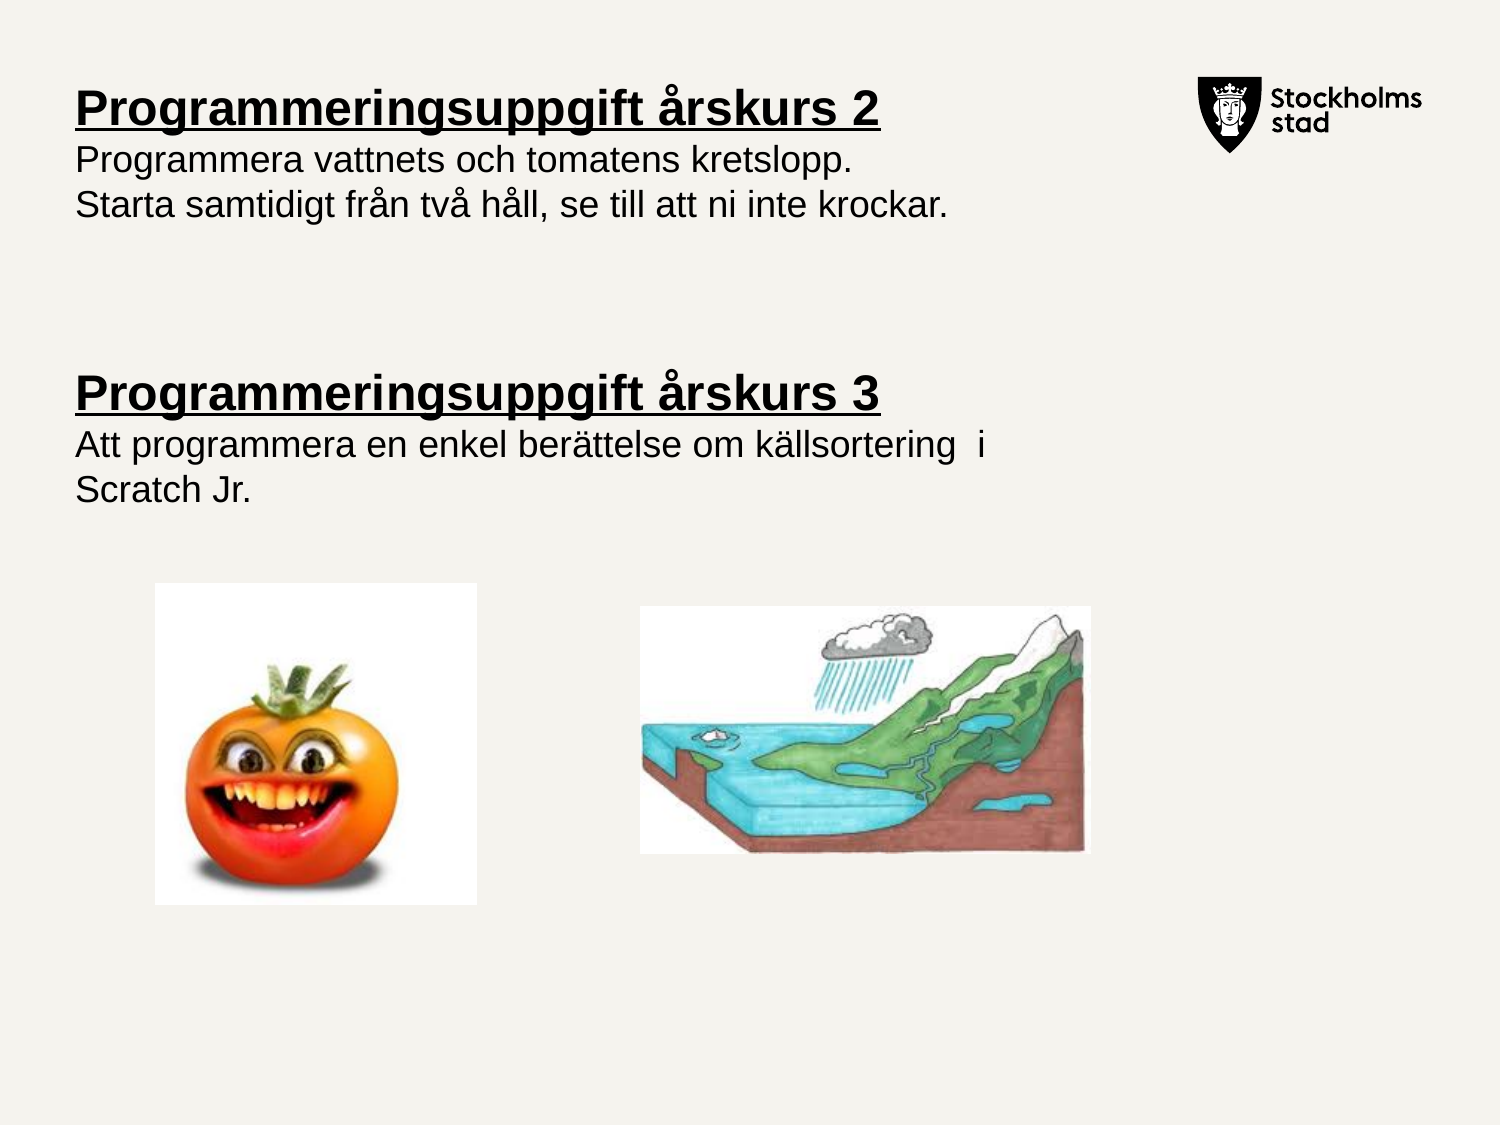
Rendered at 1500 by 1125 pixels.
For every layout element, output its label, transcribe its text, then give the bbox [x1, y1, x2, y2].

title Programmeringsuppgift årskurs 2 Programmera vattnets och tomatens kretslopp. Starta samtidigt från två håll, se till att ni inte krockar. Programmeringsuppgift årskurs 3 Att programmera en enkel berättelse om källsortering i Scratch Jr. [75, 75, 1057, 587]
picture [640, 606, 1091, 854]
picture [154, 582, 478, 906]
